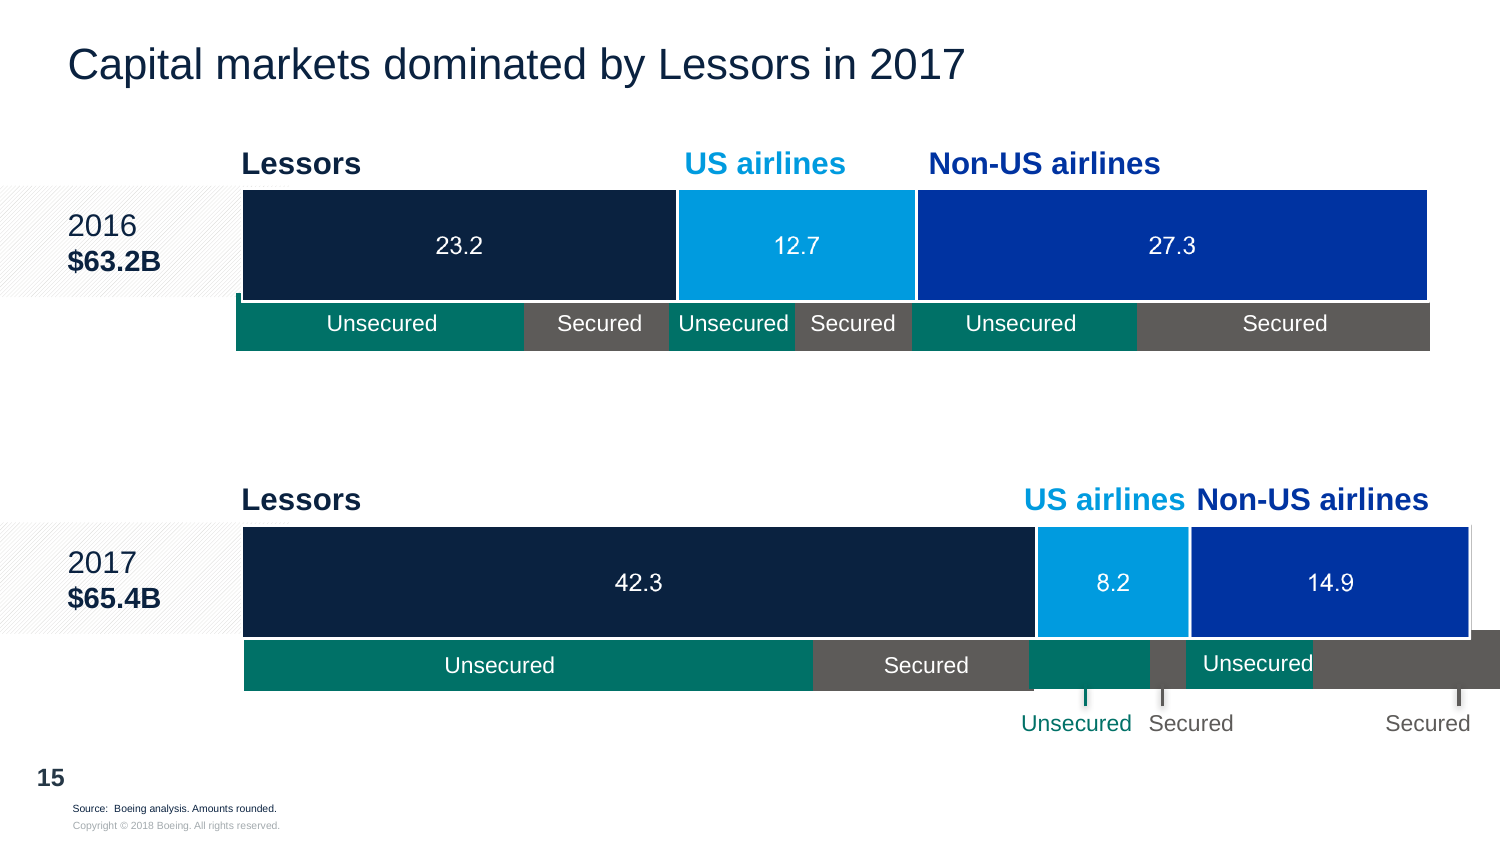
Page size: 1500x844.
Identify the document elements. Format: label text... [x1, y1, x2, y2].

text_box 2016 $63.2B [0, 184, 218, 299]
text_box Source: Boeing analysis. Amounts rounded. [61, 796, 812, 821]
title Capital markets dominated by Lessors in 2017 [56, 35, 1450, 102]
picture [223, 59, 1500, 768]
text_box 14 [13, 734, 89, 793]
text_box 2017 $65.4B [0, 520, 218, 636]
